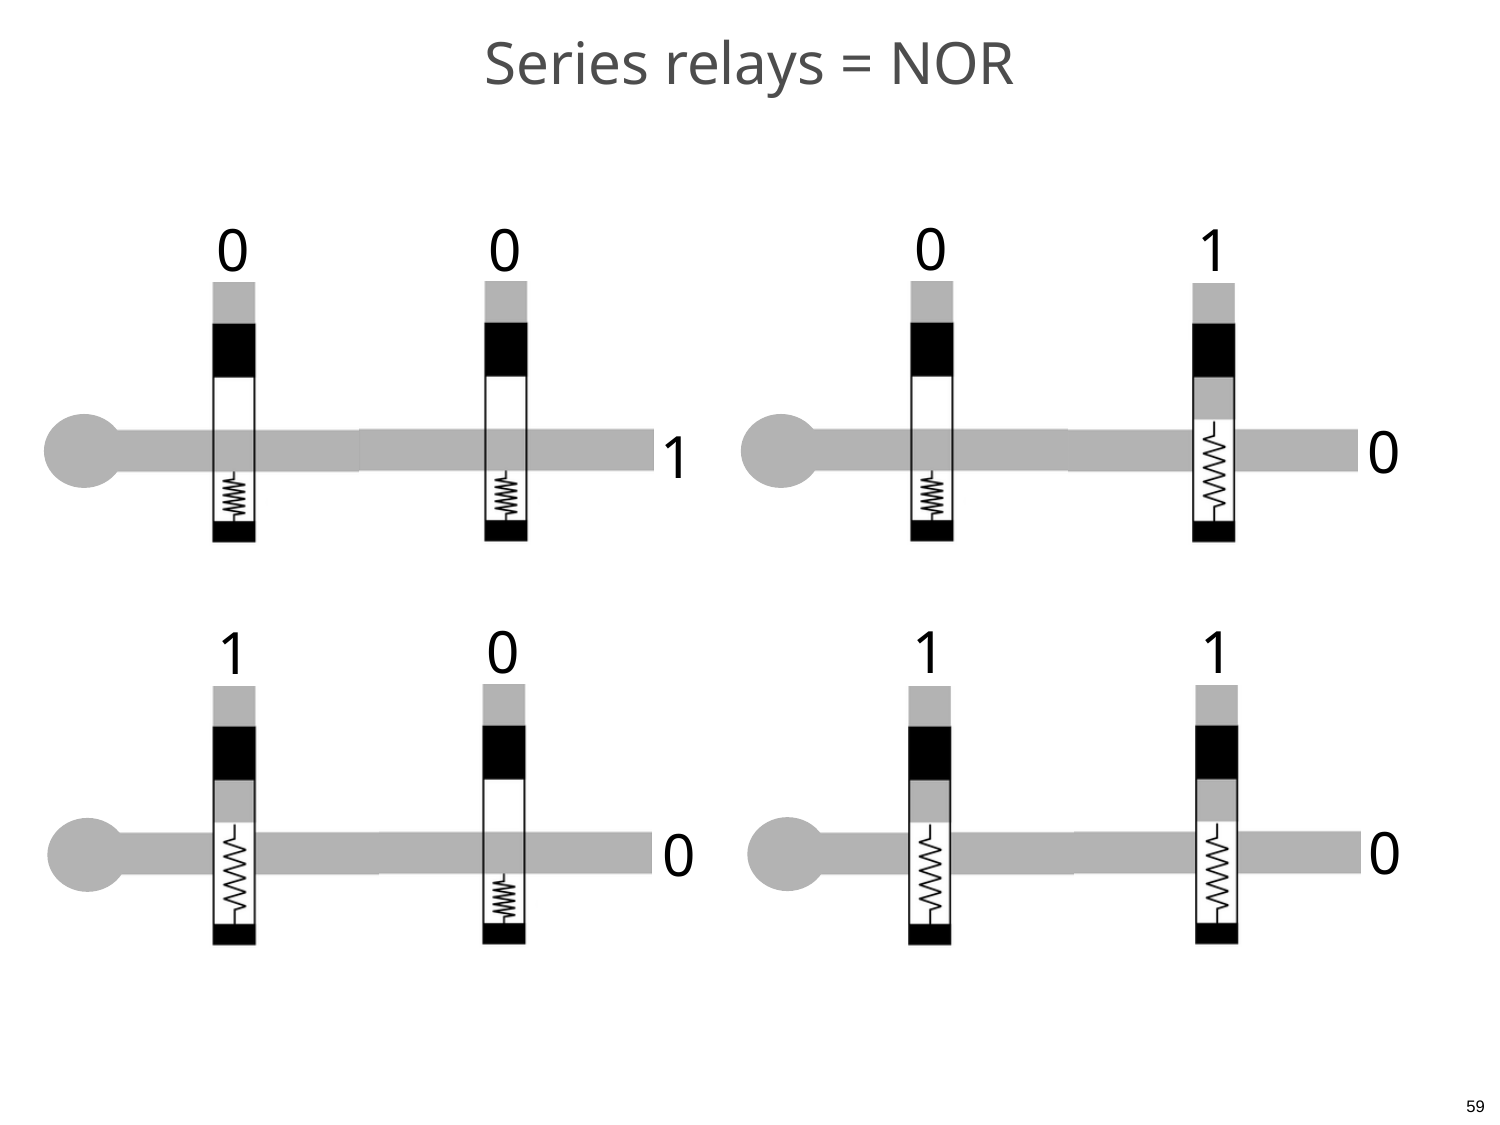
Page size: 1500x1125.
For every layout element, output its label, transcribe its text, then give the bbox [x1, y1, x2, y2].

text_box [43, 414, 81, 488]
text_box [747, 818, 778, 890]
text_box [47, 818, 83, 892]
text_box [86, 205, 357, 554]
text_box 1 [1185, 607, 1249, 684]
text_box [785, 204, 1069, 553]
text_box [376, 607, 652, 956]
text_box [88, 608, 379, 960]
text_box 0 [657, 811, 711, 896]
text_box [740, 414, 780, 488]
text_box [783, 608, 1074, 959]
text_box 0 [1362, 407, 1416, 493]
picture [1074, 685, 1361, 958]
text_box 1 [657, 413, 709, 498]
slide_number 59 [1187, 1087, 1500, 1125]
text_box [1068, 205, 1359, 556]
title Series relays = NOR [0, 32, 1500, 108]
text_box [359, 204, 654, 554]
text_box 0 [1367, 809, 1417, 894]
